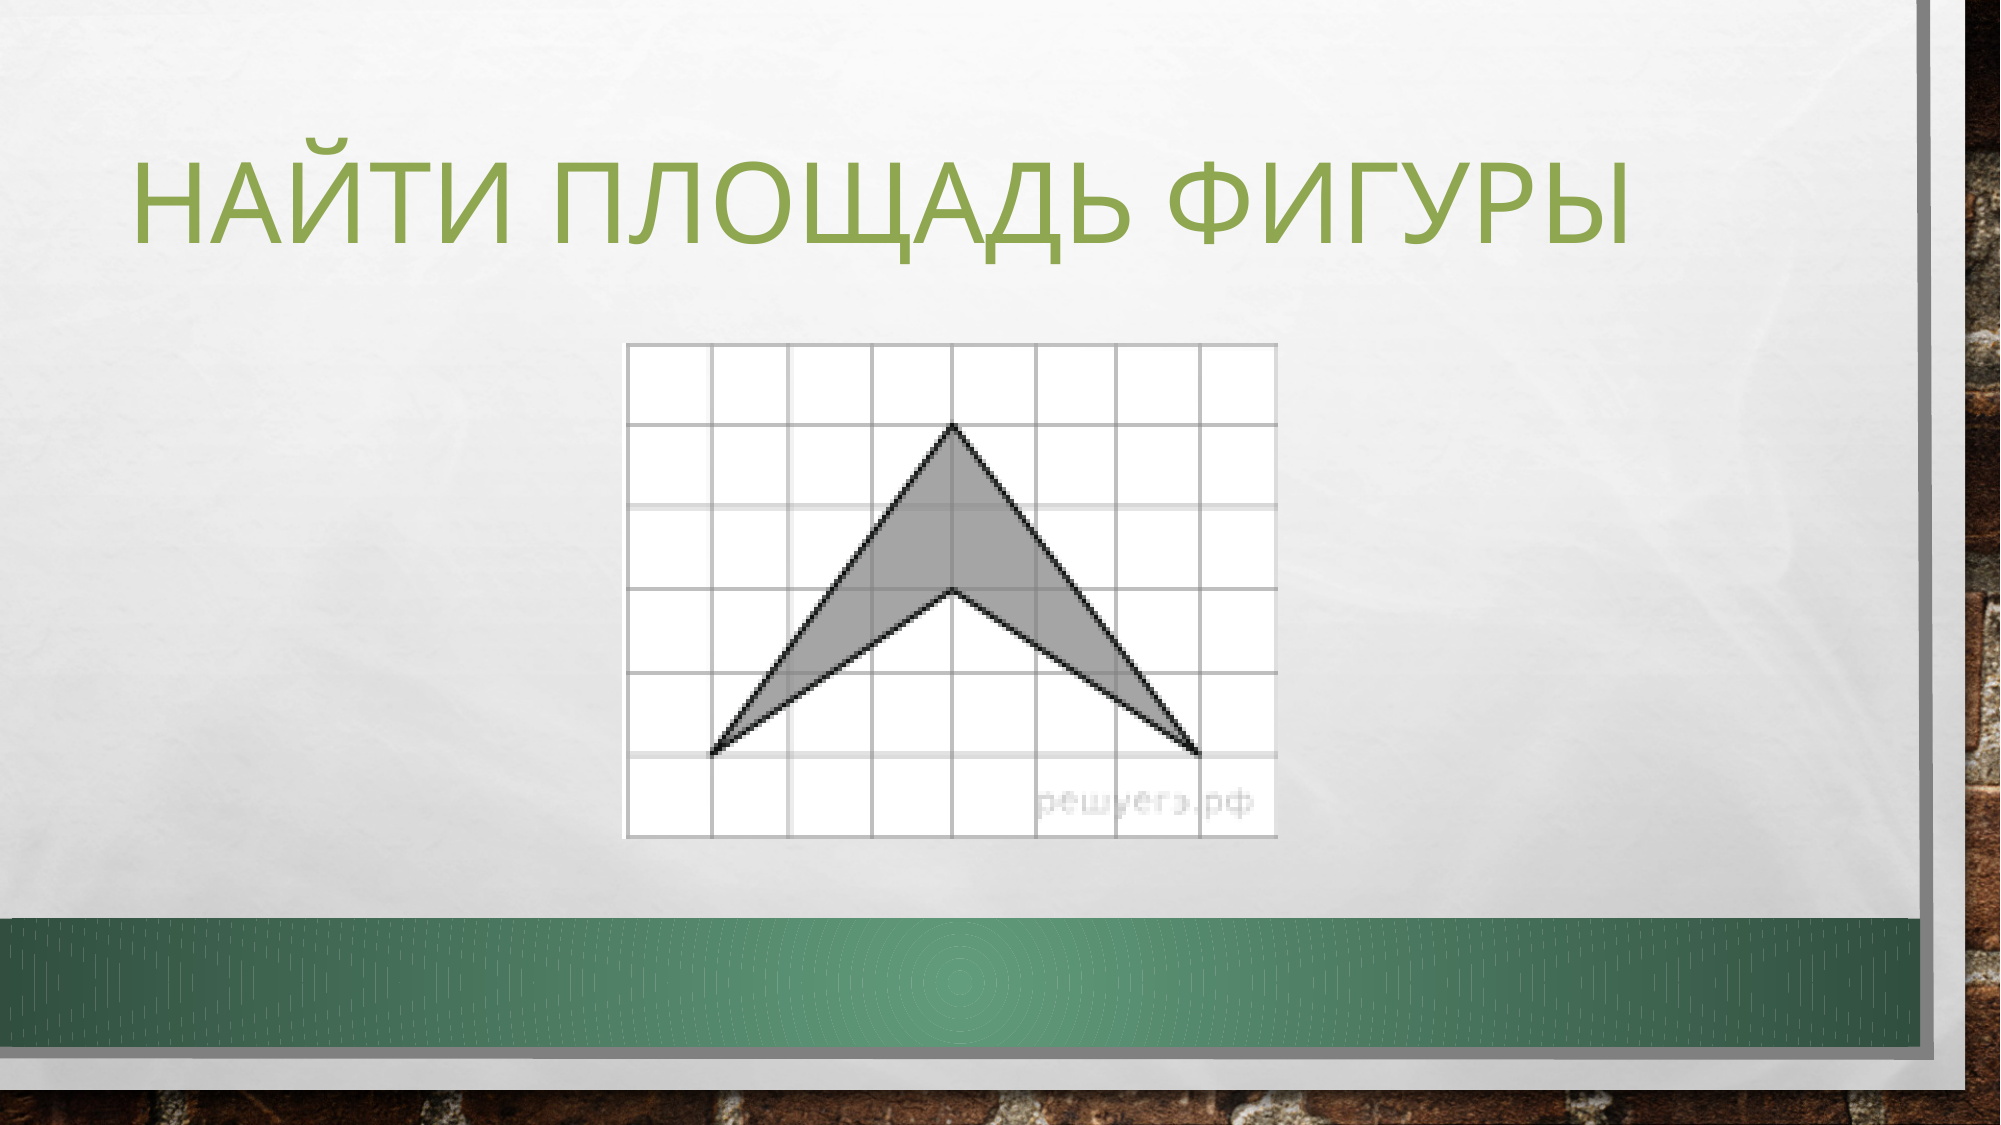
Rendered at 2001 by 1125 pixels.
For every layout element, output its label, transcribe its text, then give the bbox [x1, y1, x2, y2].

picture [0, 0, 2000, 1125]
picture [622, 343, 1278, 839]
title Найти площадь фигуры [112, 112, 1818, 302]
